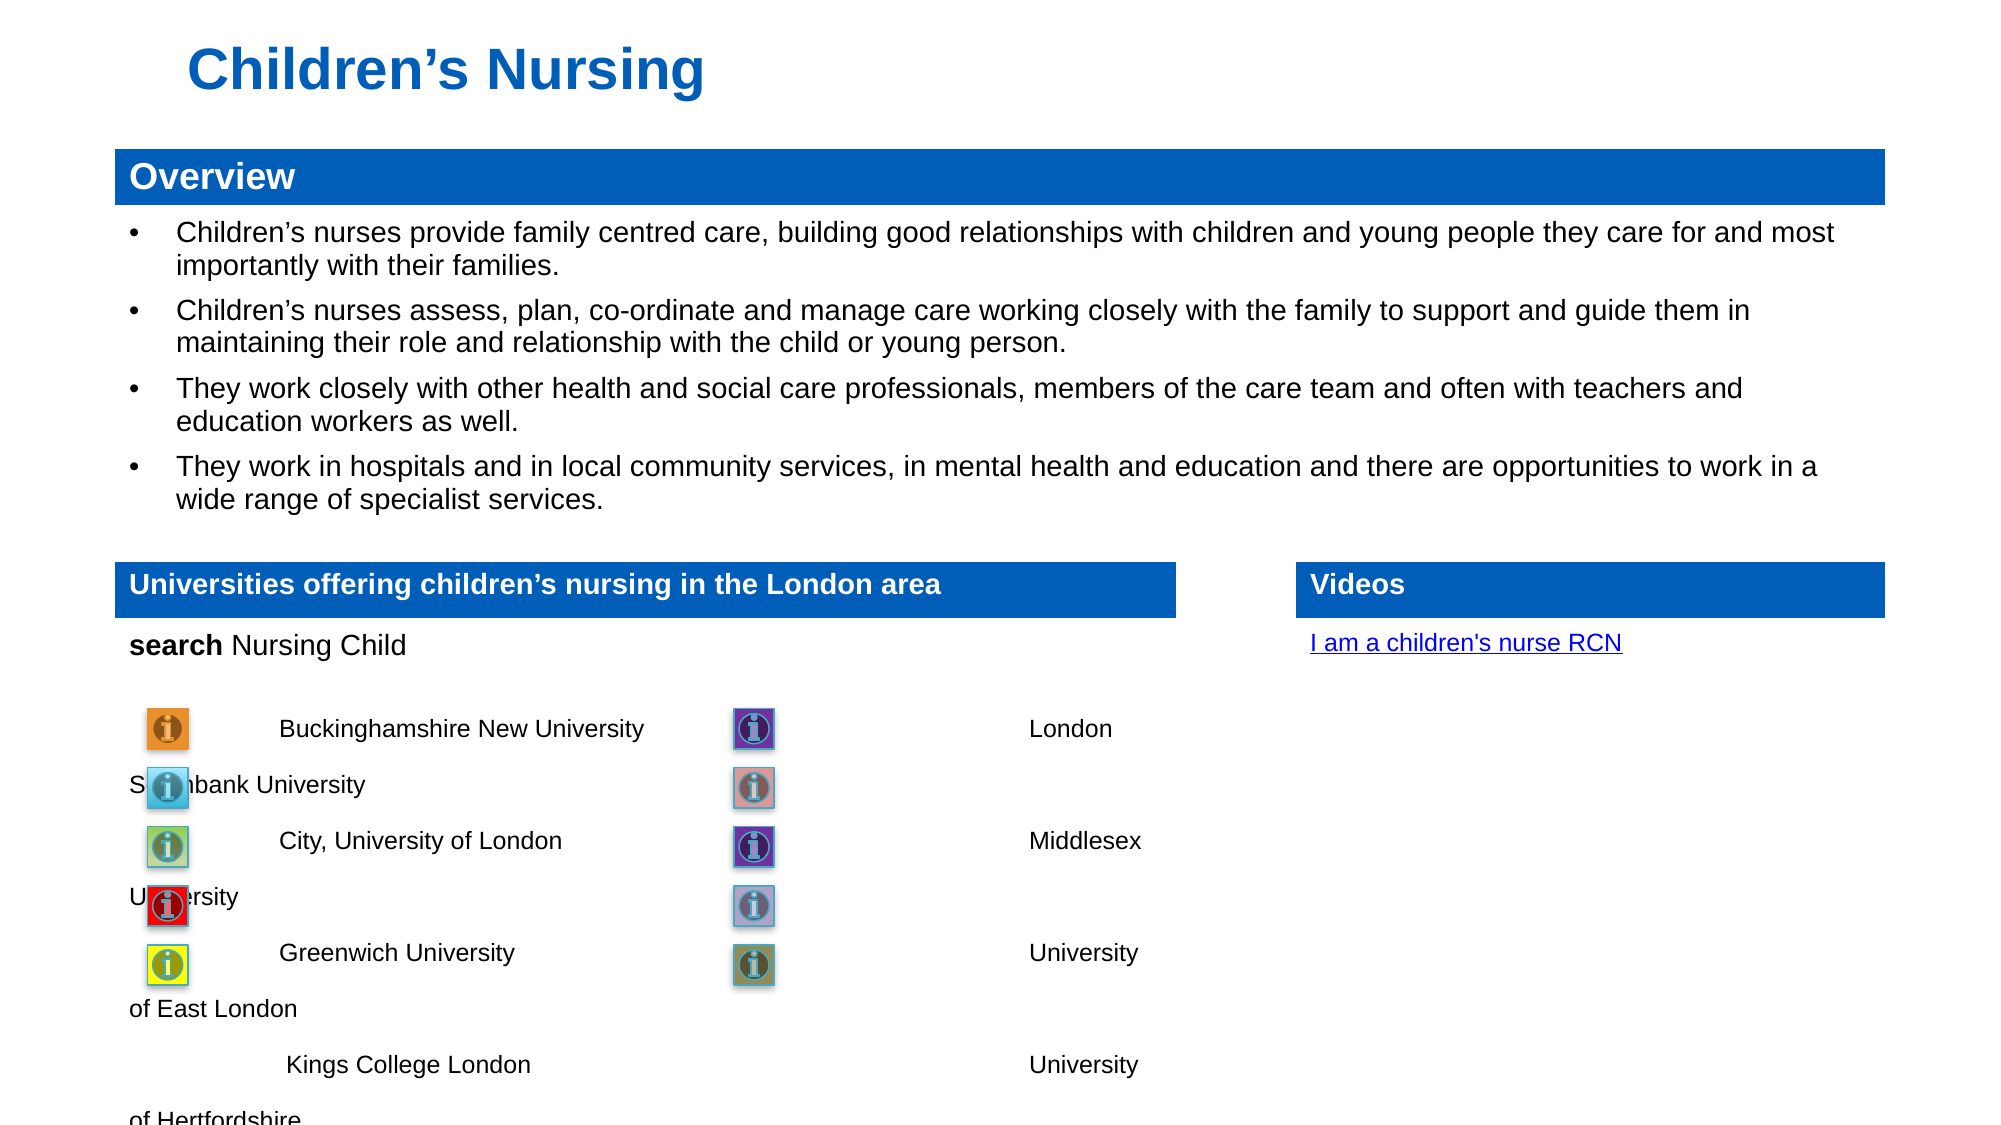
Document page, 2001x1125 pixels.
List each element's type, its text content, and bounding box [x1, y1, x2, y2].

text_box [147, 767, 189, 809]
text_box [733, 944, 775, 986]
text_box Children’s Nursing [173, 29, 1827, 118]
text_box [733, 885, 775, 927]
table_header Videos [1296, 562, 1885, 618]
text_box [733, 708, 775, 750]
text_box [733, 767, 775, 809]
text_box [147, 826, 189, 868]
table_cell search Nursing Child Buckinghamshire New University London Southbank University City, University of London Middlesex University Greenwich University University of East London Kings College London University of Hertfordshire Kingston University University of West London [115, 624, 1176, 1125]
table_cell Children’s nurses provide family centred care, building good relationships with children and young people they care for and most importantly with their families. Children’s nurses assess, plan, co-ordinate and manage care working closely with the family to support and guide them in maintaining their role and relationship with the child or young person. They work closely with other health and social care professionals, members of the care team and often with teachers and education workers as well. They work in hospitals and in local community services, in mental health and education and there are opportunities to work in a wide range of specialist services. [115, 211, 1885, 542]
text_box [147, 885, 189, 927]
text_box [733, 826, 775, 868]
text_box [147, 708, 189, 750]
table_cell I am a children's nurse RCN [1296, 624, 1885, 681]
table_header Overview [115, 149, 1885, 205]
text_box [147, 944, 189, 986]
table_header Universities offering children’s nursing in the London area [115, 562, 1176, 618]
